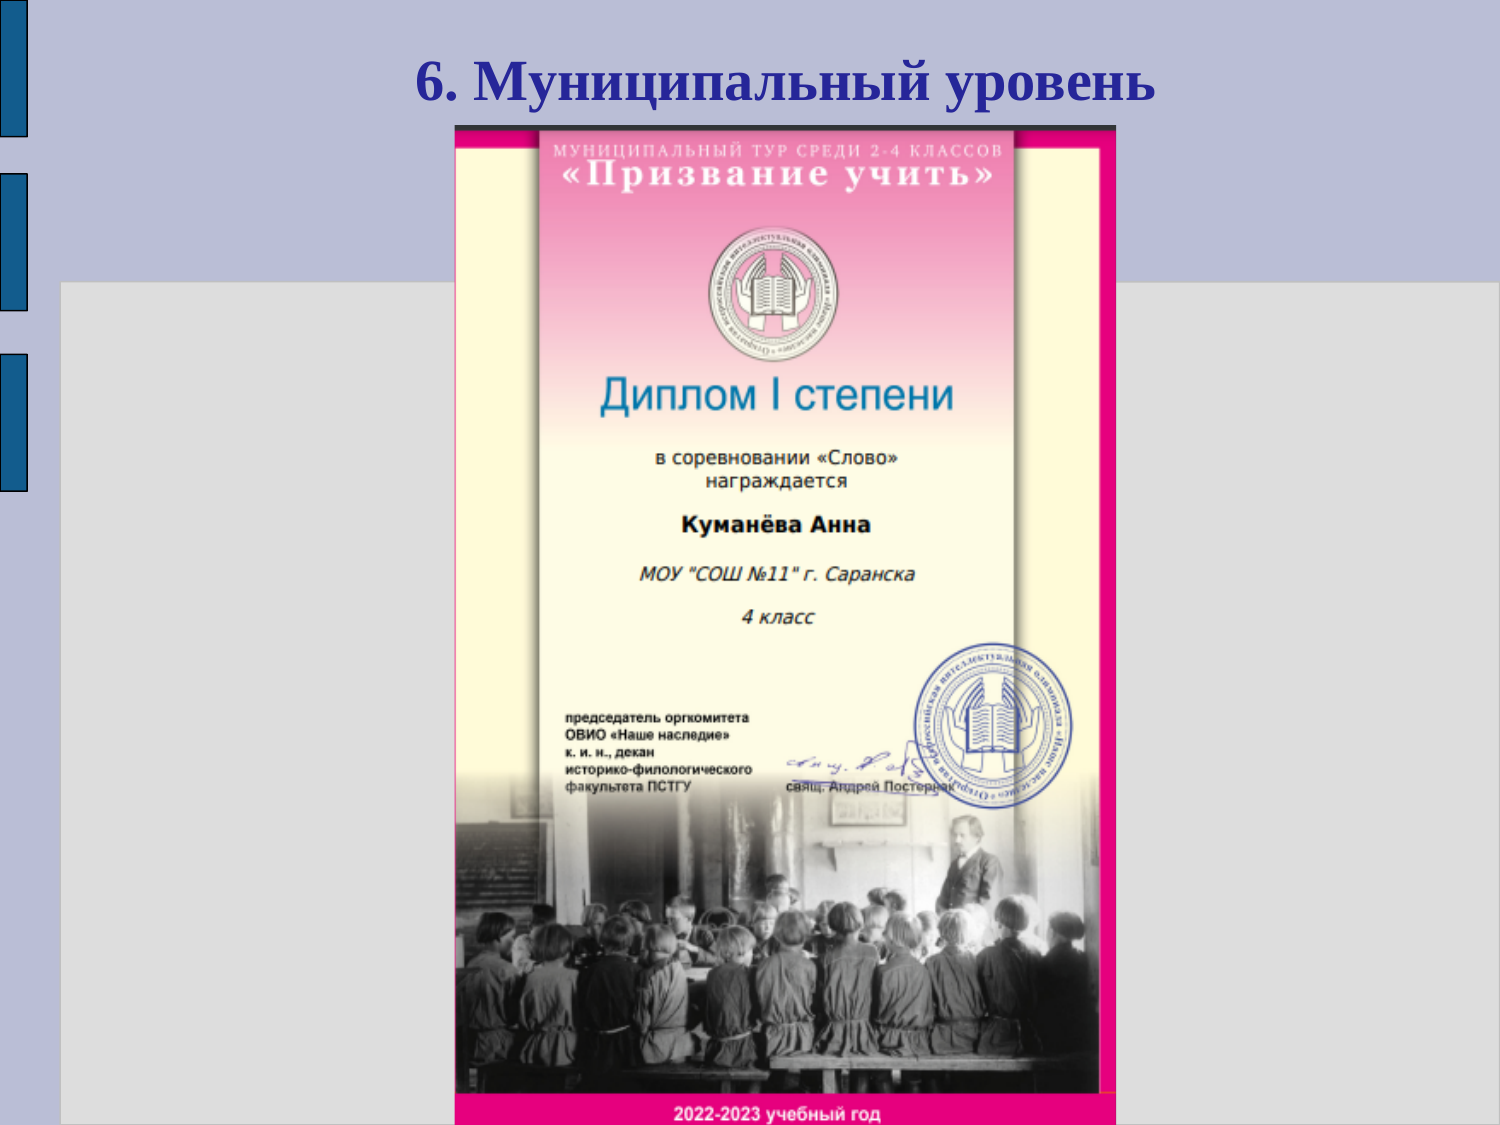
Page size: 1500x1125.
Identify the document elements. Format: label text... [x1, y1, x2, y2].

picture [454, 125, 1117, 1125]
text_box 6. Муниципальный уровень [348, 35, 1211, 120]
